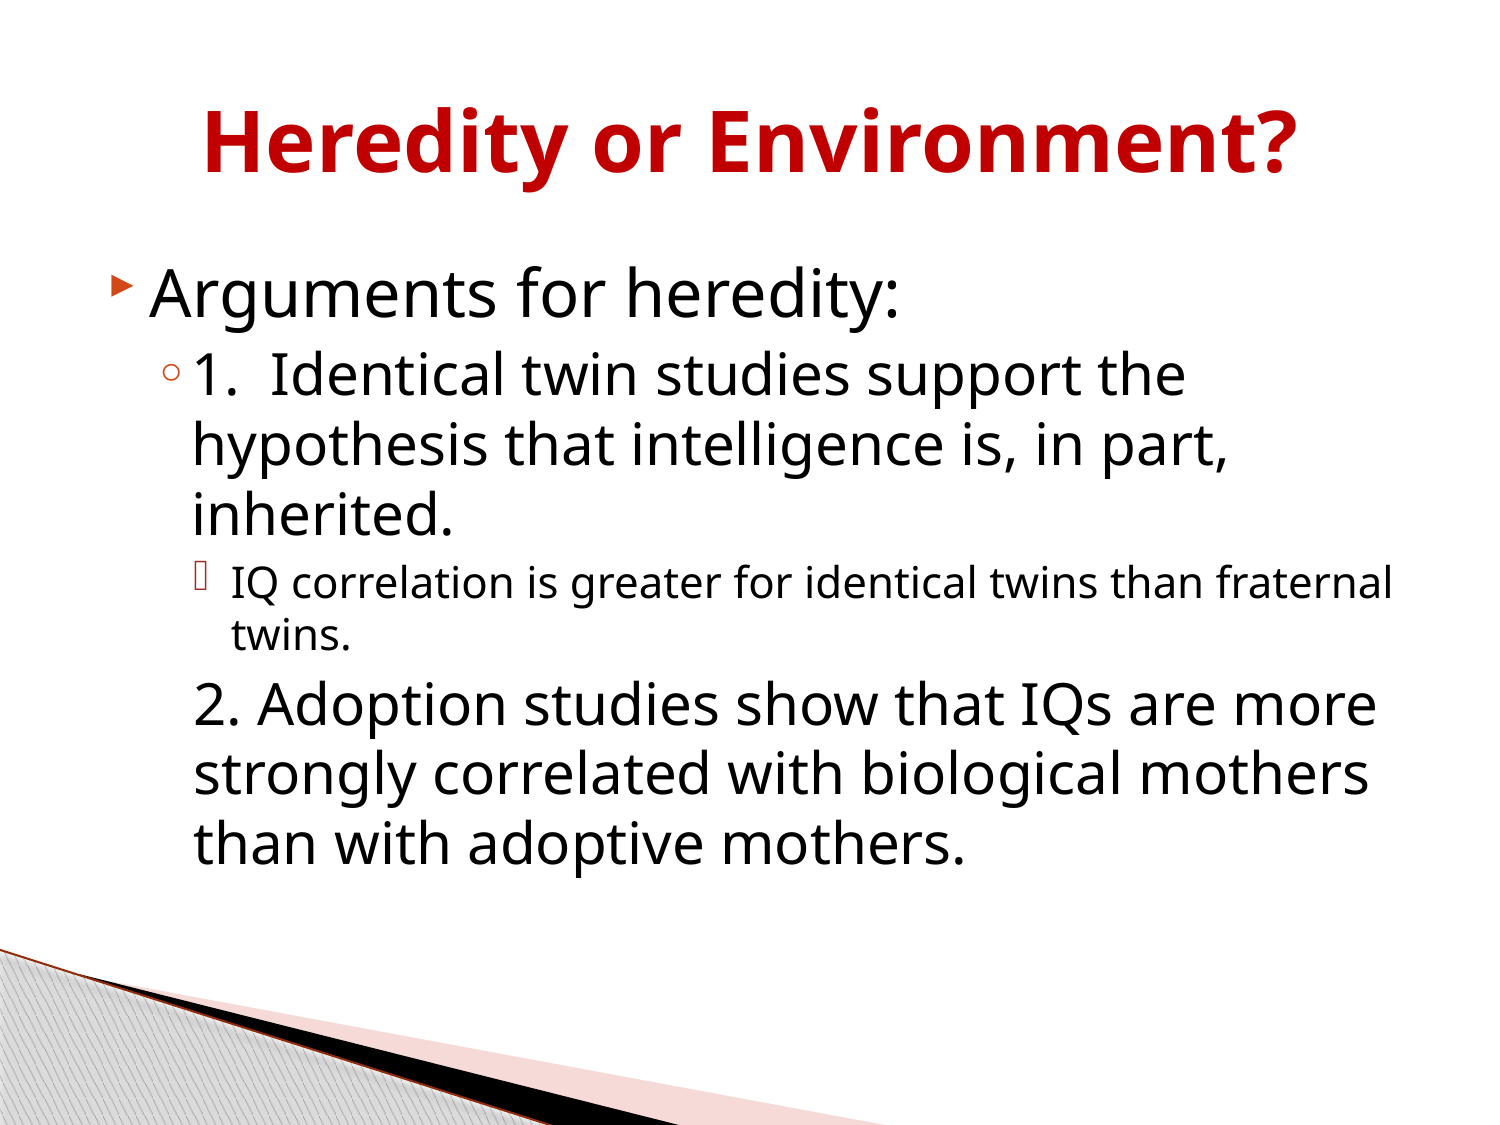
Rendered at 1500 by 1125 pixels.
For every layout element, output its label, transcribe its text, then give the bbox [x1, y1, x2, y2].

title Heredity or Environment? [75, 45, 1425, 233]
list Arguments for heredity: 1. Identical twin studies support the hypothesis that intelligence is, in part, inherited. IQ correlation is greater for identical twins than fraternal twins. 2. Adoption studies show that IQs are more strongly correlated with biological mothers than with adoptive mothers. [75, 243, 1425, 986]
